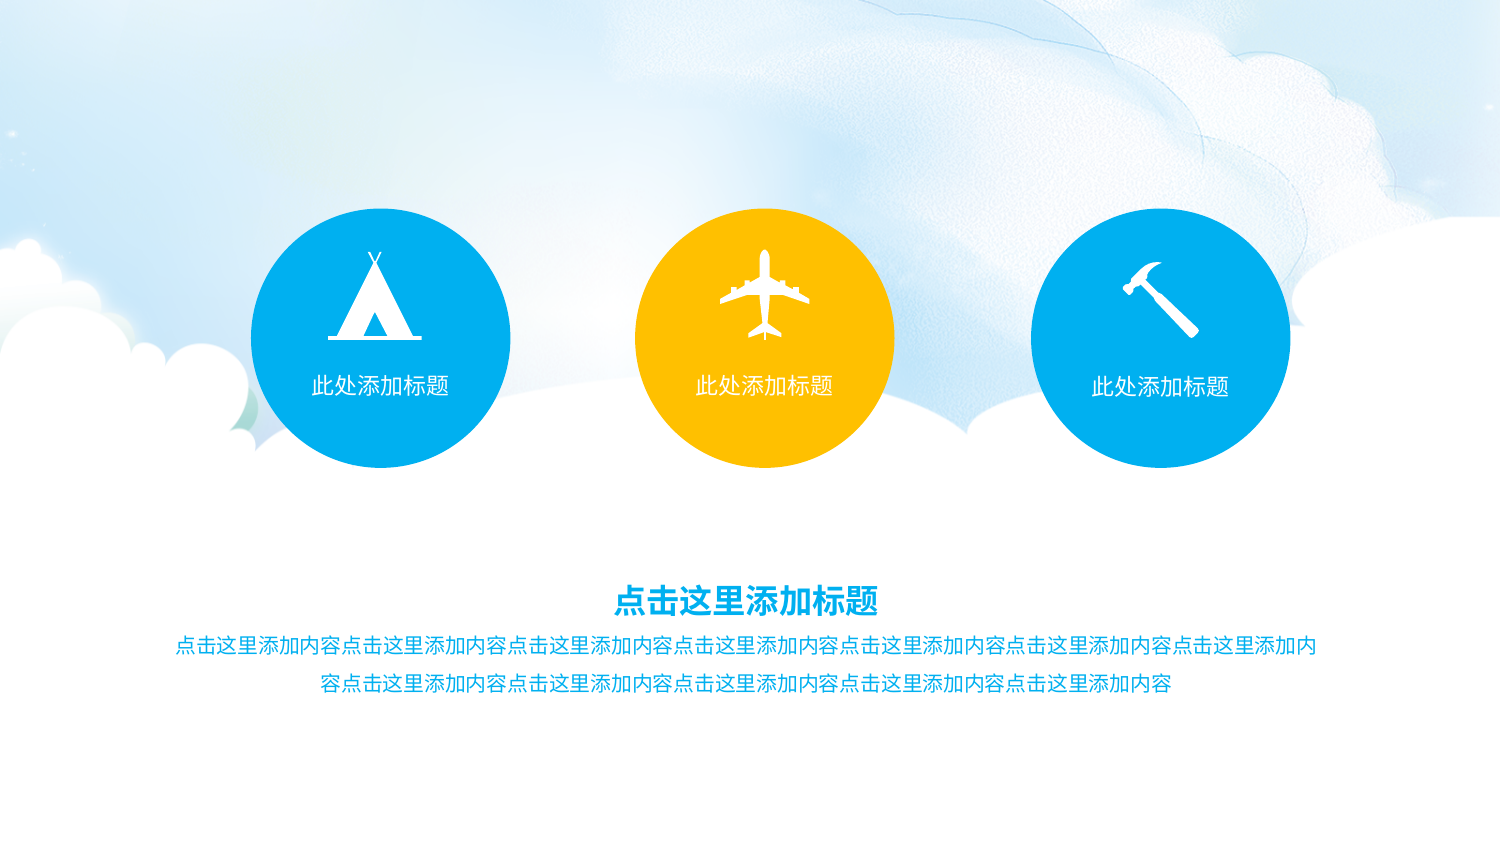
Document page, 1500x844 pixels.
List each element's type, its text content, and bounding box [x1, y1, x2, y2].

text_box [634, 207, 896, 469]
picture [0, 0, 1500, 844]
text_box 点击这里添加标题 点击这里添加内容点击这里添加内容点击这里添加内容点击这里添加内容点击这里添加内容点击这里添加内容点击这里添加内容点击这里添加内容点击这里添加内容点击这里添加内容点击这里添加内容点击这里添加内容 [164, 557, 1328, 700]
text_box [1030, 207, 1292, 469]
text_box [328, 251, 422, 340]
text_box 此处添加标题 [300, 365, 461, 405]
text_box 此处添加标题 [684, 366, 845, 405]
text_box [250, 207, 511, 469]
text_box [1122, 262, 1199, 338]
text_box 此处添加标题 [1080, 366, 1241, 406]
text_box [720, 249, 810, 340]
